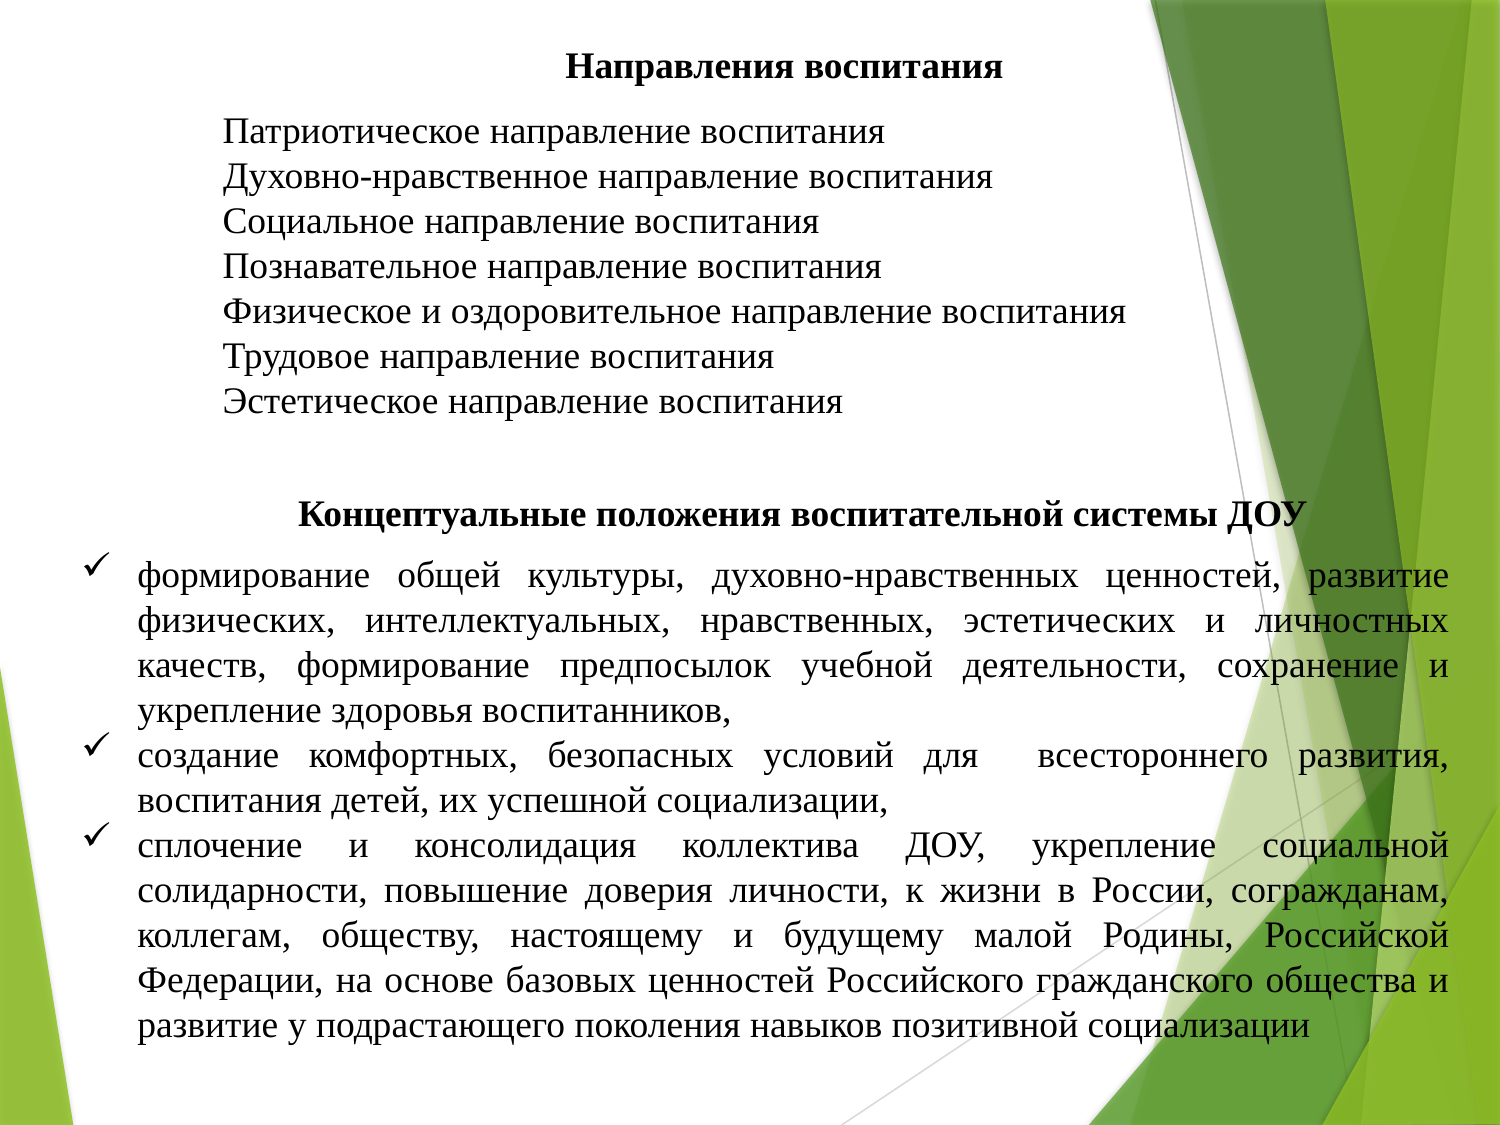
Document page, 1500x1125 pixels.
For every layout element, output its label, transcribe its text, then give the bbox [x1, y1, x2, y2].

text_box Направления воспитания Патриотическое направление воспитания Духовно-нравственное направление воспитания Социальное направление воспитания Познавательное направление воспитания Физическое и оздоровительное направление воспитания Трудовое направление воспитания Эстетическое направление воспитания Концептуальные положения воспитательной системы ДОУ формирование общей культуры, духовно-нравственных ценностей, развитие физических, интеллектуальных, нравственных, эстетических и личностных качеств, формирование предпосылок учебной деятельности, сохранение и укрепление здоровья воспитанников, создание комфортных, безопасных условий для всестороннего развития, воспитания детей, их успешной социализации, сплочение и консолидация коллектива ДОУ, укрепление социальной солидарности, повышение доверия личности, к жизни в России, согражданам, коллегам, обществу, настоящему и будущему малой Родины, Российской Федерации, на основе базовых ценностей Российского гражданского общества и развитие у подрастающего поколения навыков позитивной социализации [66, 30, 1466, 1053]
